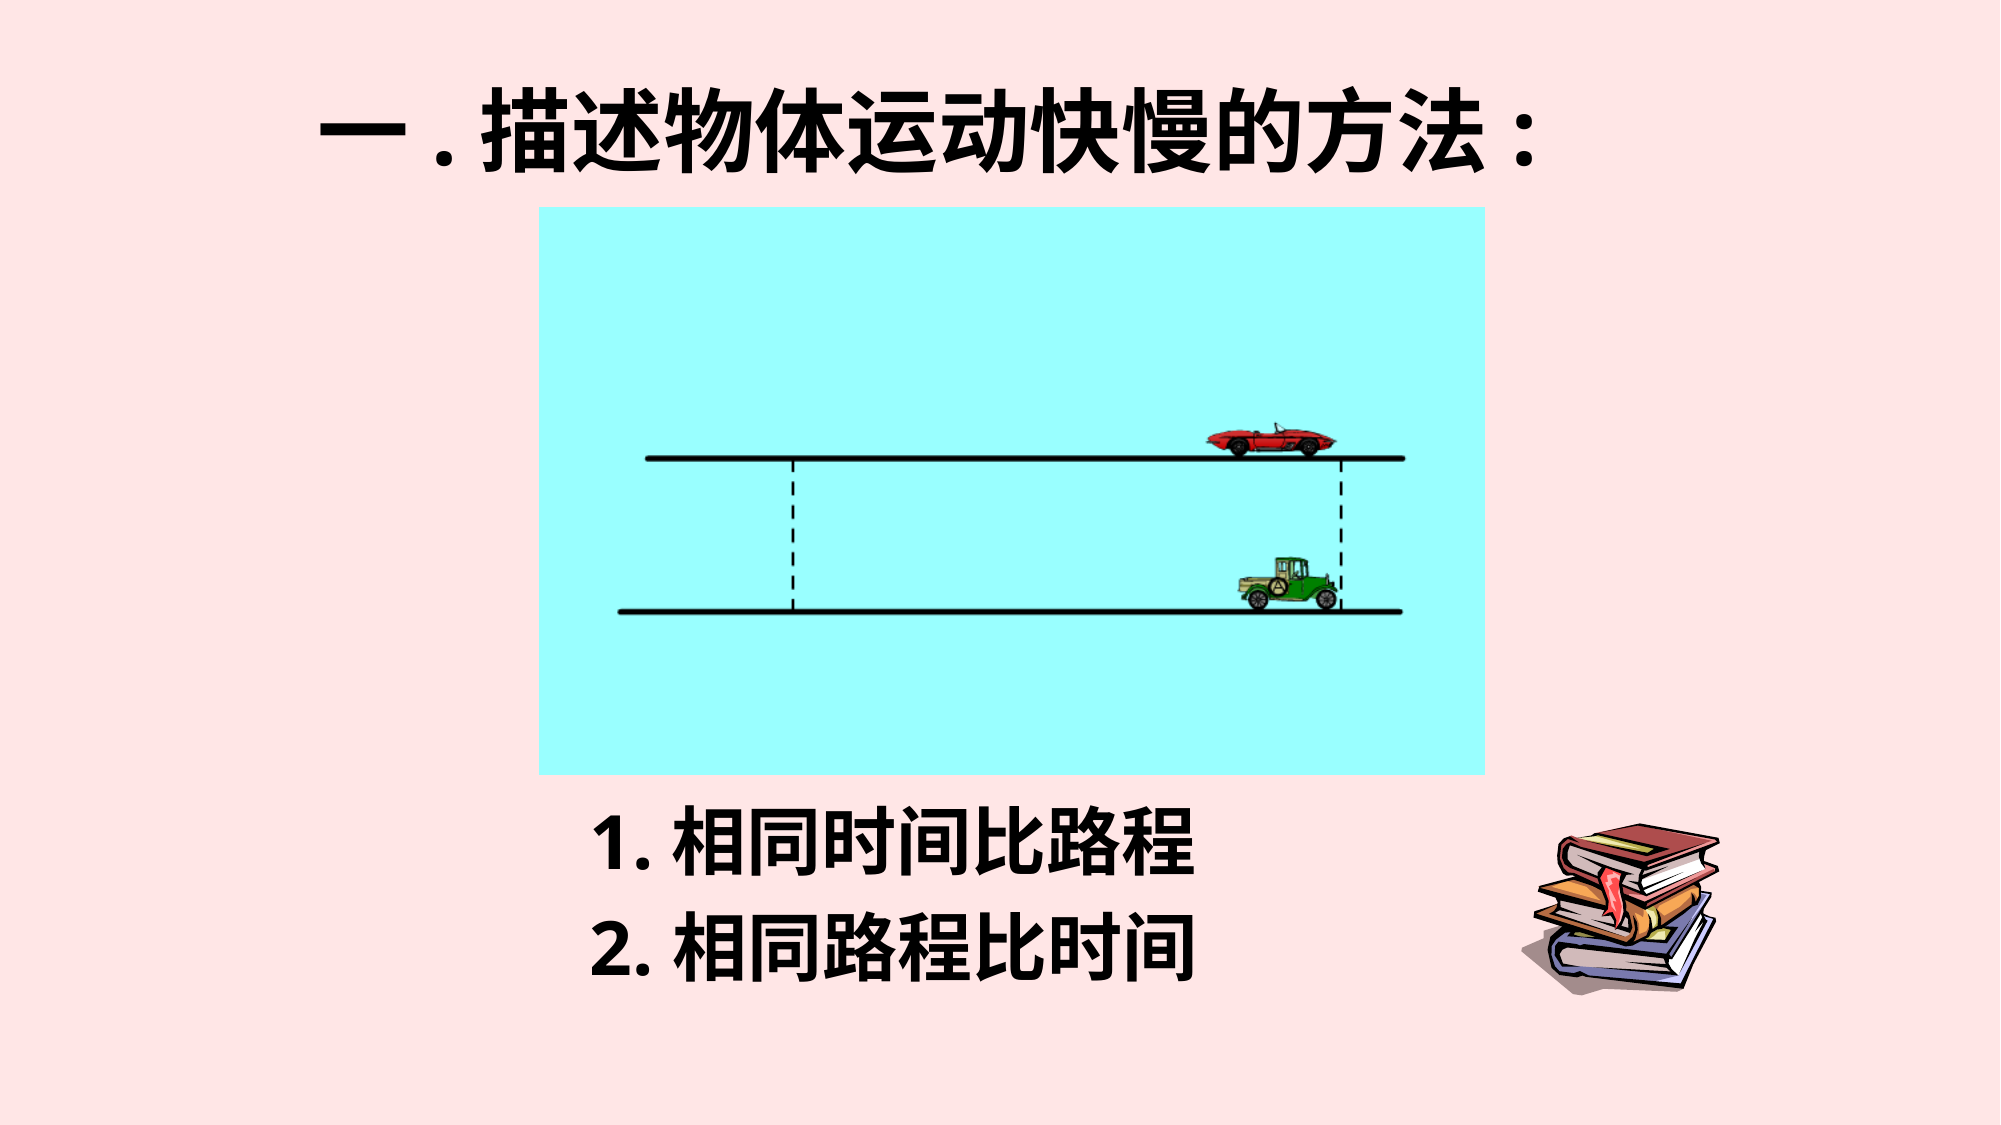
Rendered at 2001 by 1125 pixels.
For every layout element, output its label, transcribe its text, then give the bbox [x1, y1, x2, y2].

picture [1519, 821, 1721, 998]
picture [538, 207, 1485, 776]
text_box 1.相同时间比路程 [574, 786, 1579, 892]
text_box 一.描述物体运动快慢的方法: [303, 66, 1579, 191]
text_box 2.相同路程比时间 [575, 893, 1249, 998]
